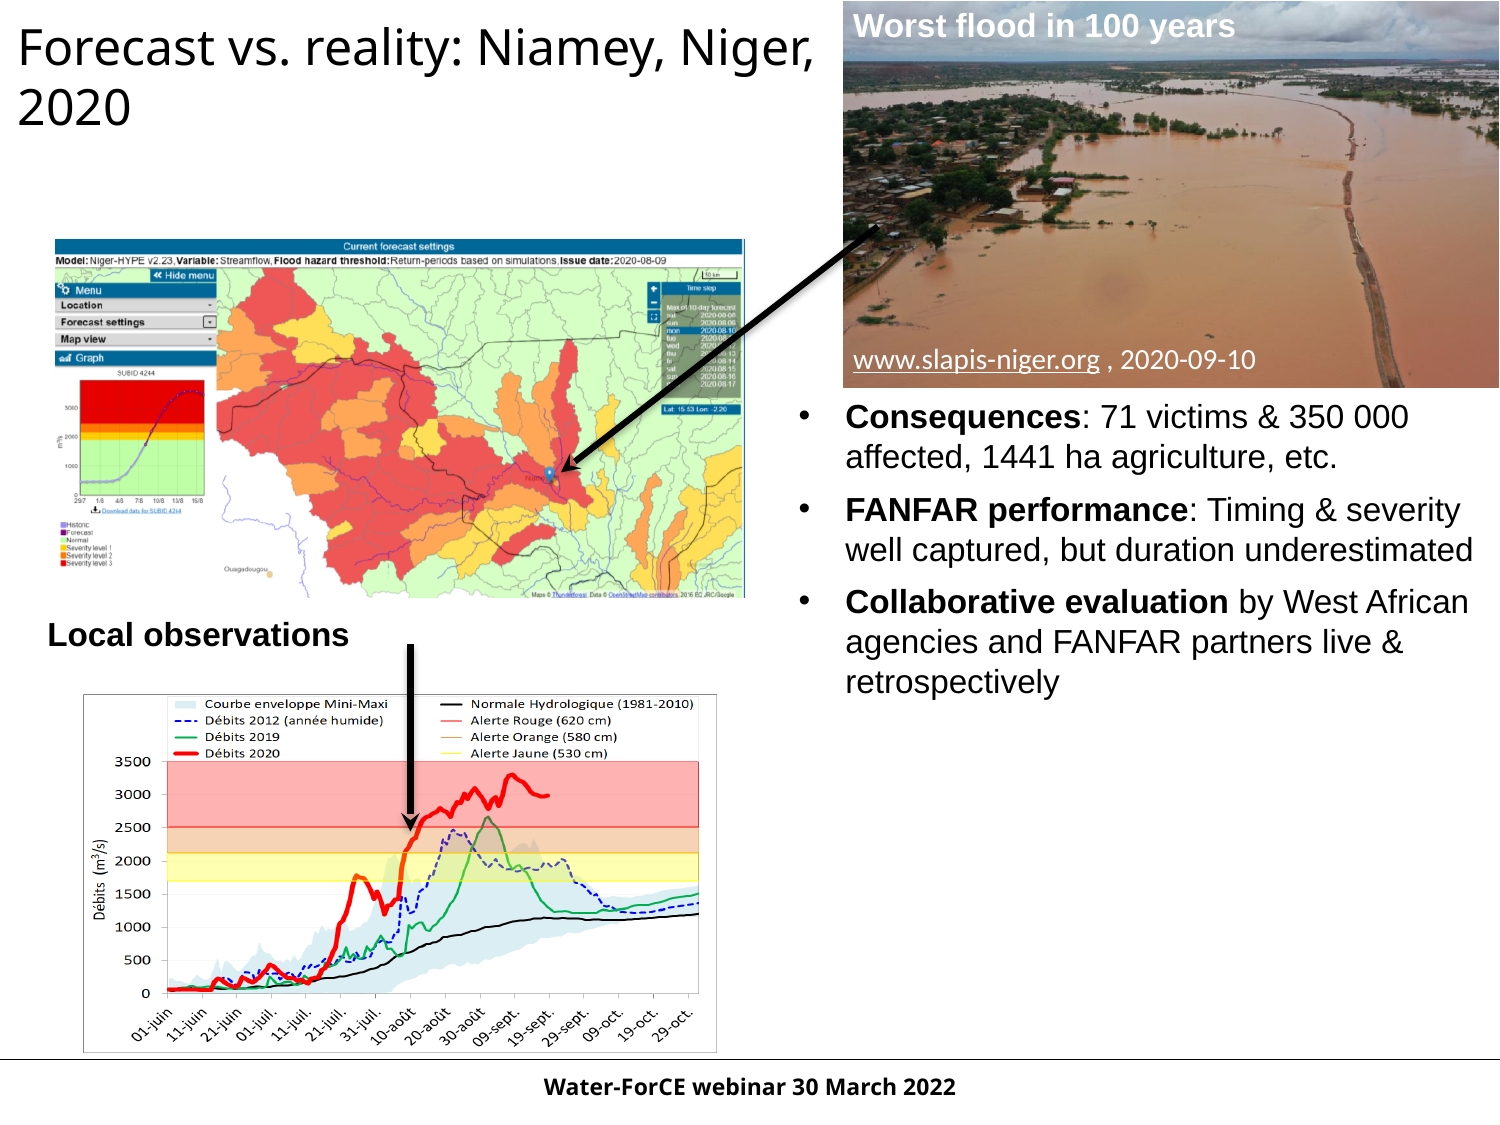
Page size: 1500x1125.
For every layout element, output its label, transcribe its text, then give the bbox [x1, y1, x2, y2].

text_box Local observations [32, 605, 402, 661]
picture [81, 355, 103, 362]
picture [76, 287, 101, 294]
picture [402, 244, 416, 250]
picture [54, 255, 746, 598]
picture [352, 244, 376, 250]
picture [381, 244, 399, 250]
title Forecast vs. reality: Niamey, Niger, 2020 [17, 1, 836, 136]
picture [60, 354, 71, 361]
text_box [560, 226, 879, 473]
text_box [837, 1, 1499, 389]
picture [83, 694, 717, 1054]
picture [420, 244, 454, 252]
text_box Consequences: 71 victims & 350 000 affected, 1441 ha agriculture, etc. FANFAR performance: Timing & severity well captured, but duration underestimated Collaborative evaluation by West African agencies and FANFAR partners live & retrospectively [783, 396, 1500, 795]
